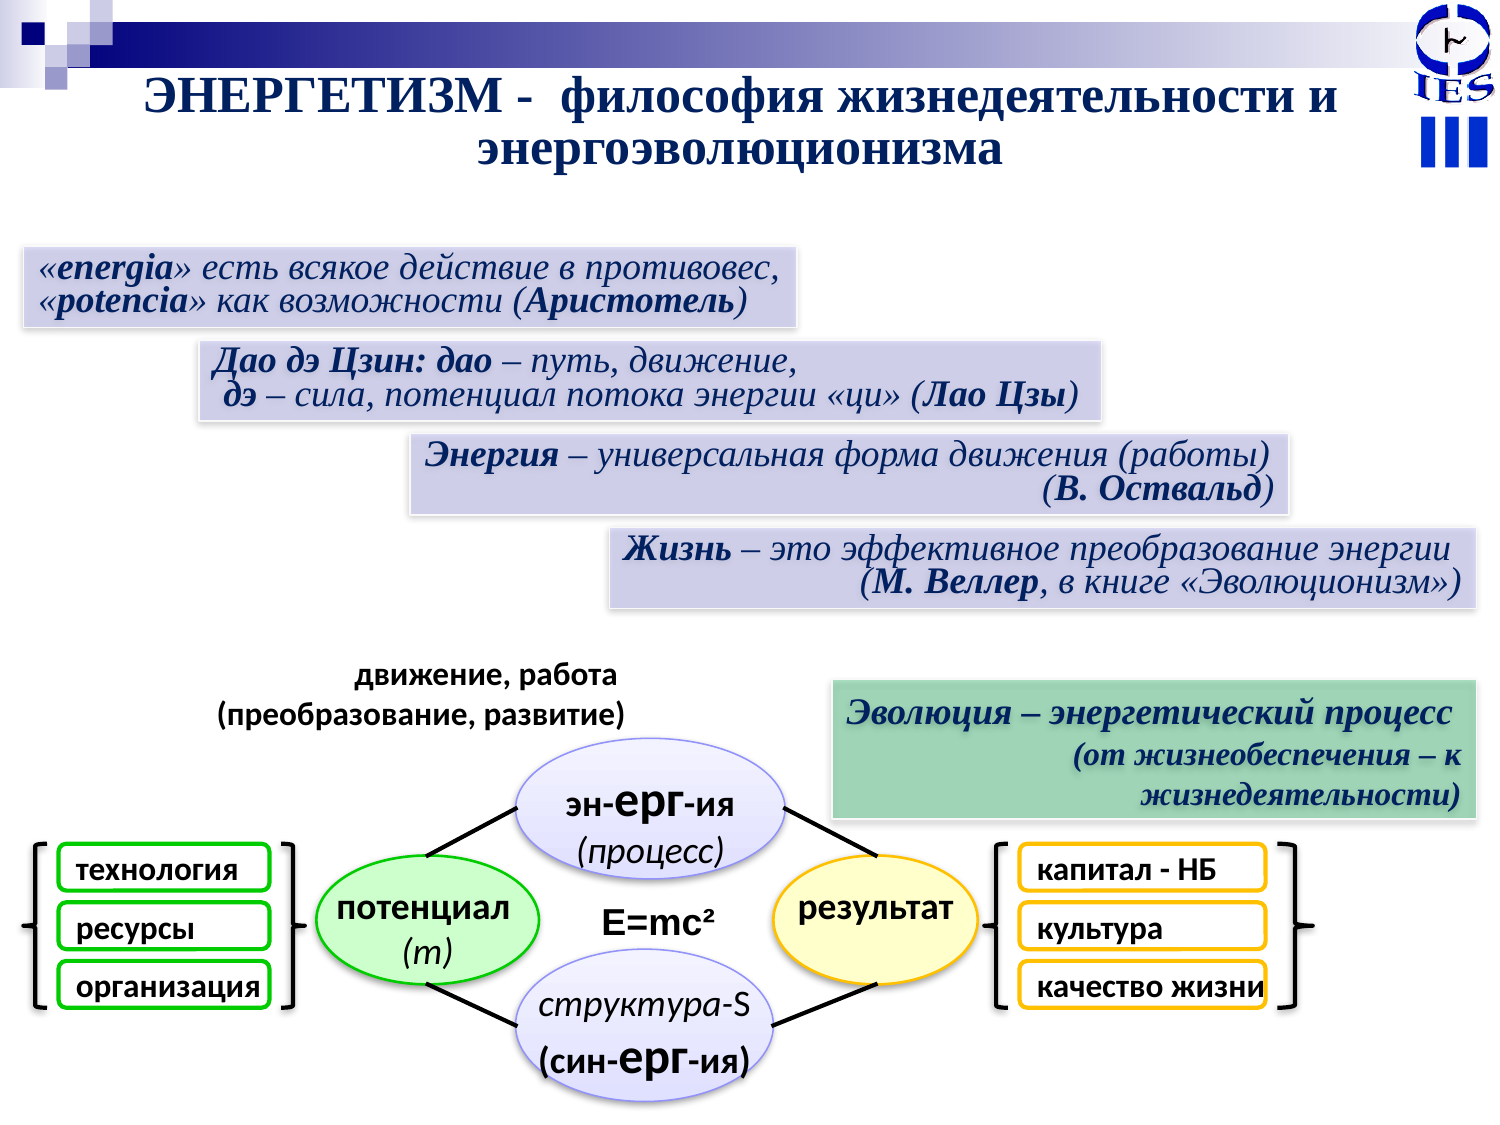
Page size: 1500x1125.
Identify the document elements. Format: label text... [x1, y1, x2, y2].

text_box Эволюция – энергетический процесс (от жизнеобеспечения – к жизнедеятельности) [831, 679, 1477, 820]
text_box «energia» есть всякое действие в противовес, «potencia» как возможности (Аристотель) [23, 245, 798, 328]
picture [1406, 0, 1500, 177]
text_box движение, работа (преобразование, развитие) [201, 644, 641, 736]
title ЭНЕРГЕТИЗМ - философия жизнедеятельности и энергоэволюционизма [74, 58, 1407, 188]
text_box Энергия – универсальная форма движения (работы) (В. Оствальд) [409, 433, 1290, 516]
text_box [23, 737, 1314, 1102]
text_box Дао дэ Цзин: дао – путь, движение, дэ – сила, потенциал потока энергии «ци» (Лао Цзы) [198, 339, 1102, 422]
text_box Жизнь – это эффективное преобразование энергии (М. Веллер, в книге «Эволюционизм») [609, 527, 1477, 609]
